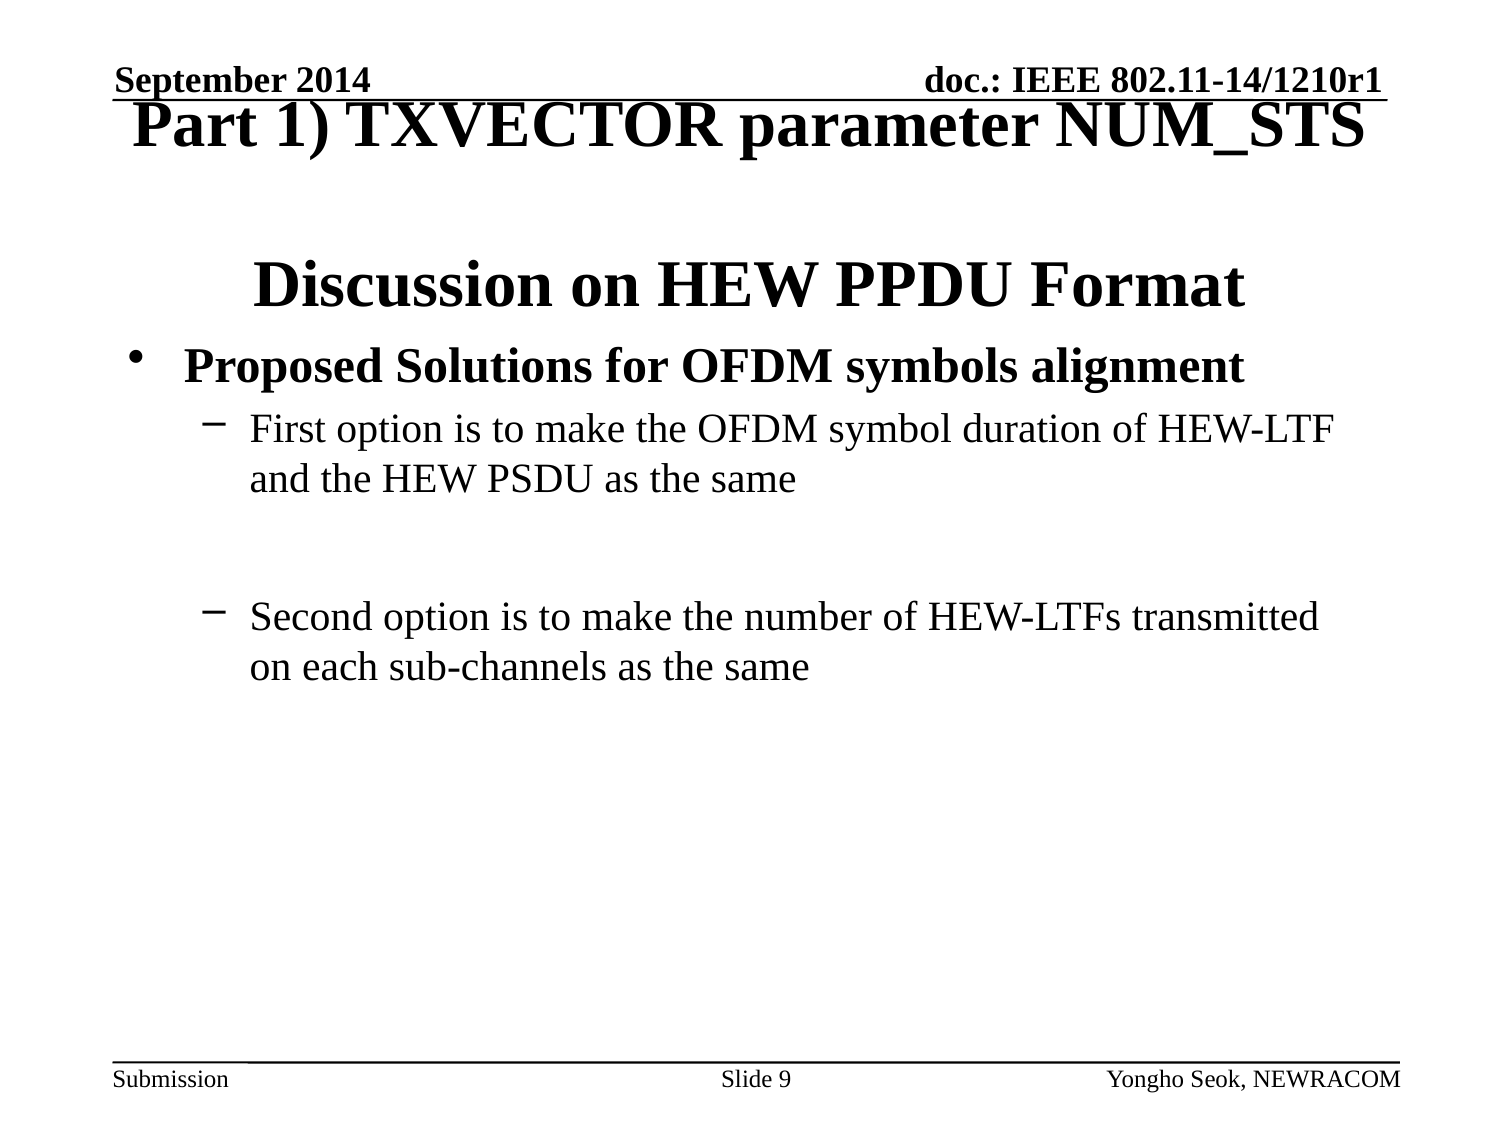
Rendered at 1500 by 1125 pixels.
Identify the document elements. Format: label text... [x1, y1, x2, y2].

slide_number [114, 54, 374, 101]
list Proposed Solutions for OFDM symbols alignment First option is to make the OFDM symbol duration of HEW-LTF and the HEW PSDU as the same Second option is to make the number of HEW-LTFs transmitted on each sub-channels as the same [112, 324, 1388, 1001]
title Part 1) TXVECTOR parameter NUM_STS Discussion on HEW PPDU Format [112, 112, 1388, 288]
footer Yongho Seok, NEWRACOM [1099, 1061, 1402, 1093]
slide_number Slide 9 [712, 1061, 800, 1093]
